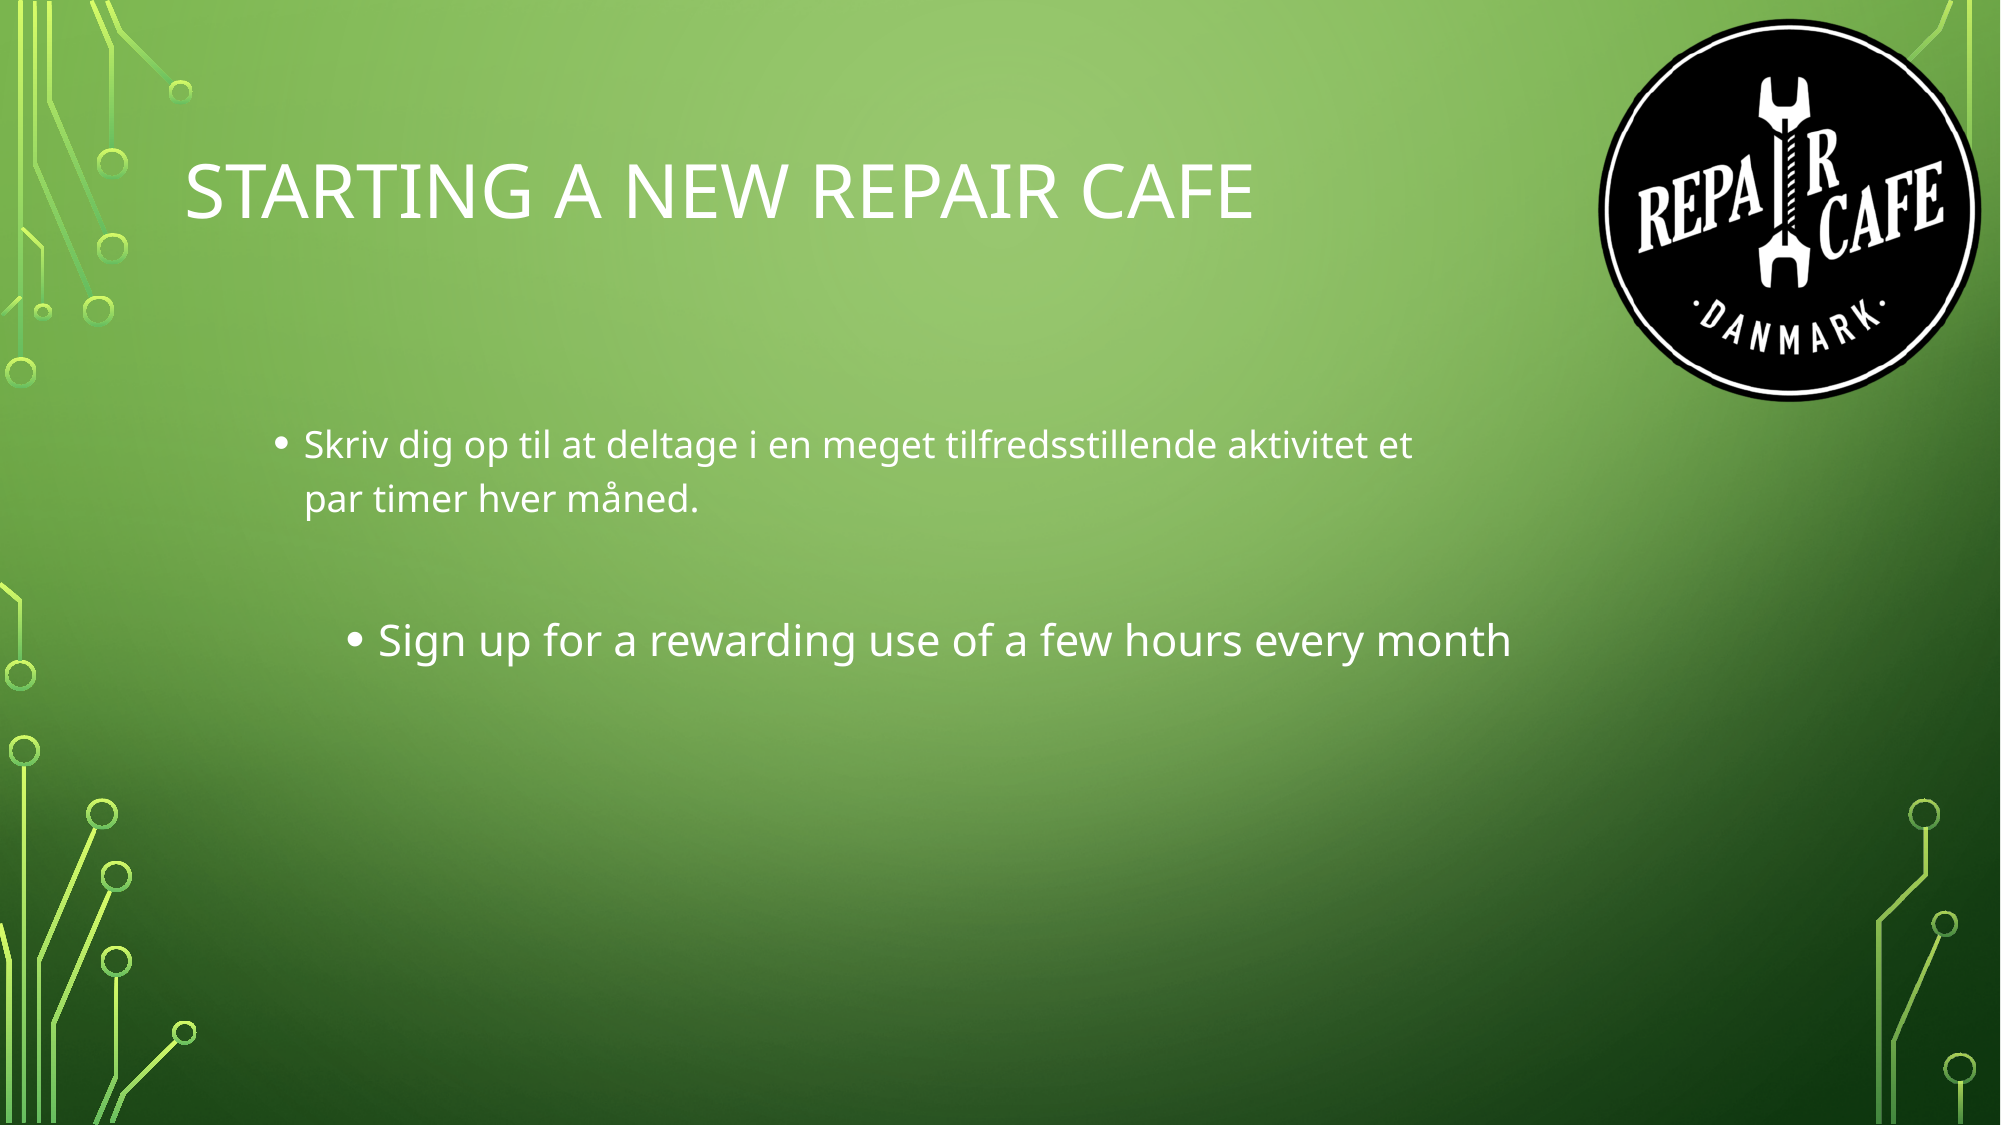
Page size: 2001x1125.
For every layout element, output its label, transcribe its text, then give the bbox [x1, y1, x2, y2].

picture [1595, 15, 1985, 405]
text_box Skriv dig op til at deltage i en meget tilfredsstillende aktivitet et par timer hver måned. [258, 404, 1495, 530]
list Sign up for a rewarding use of a few hours every month [330, 595, 1567, 721]
title Starting a new repair cafe [169, 131, 1502, 257]
